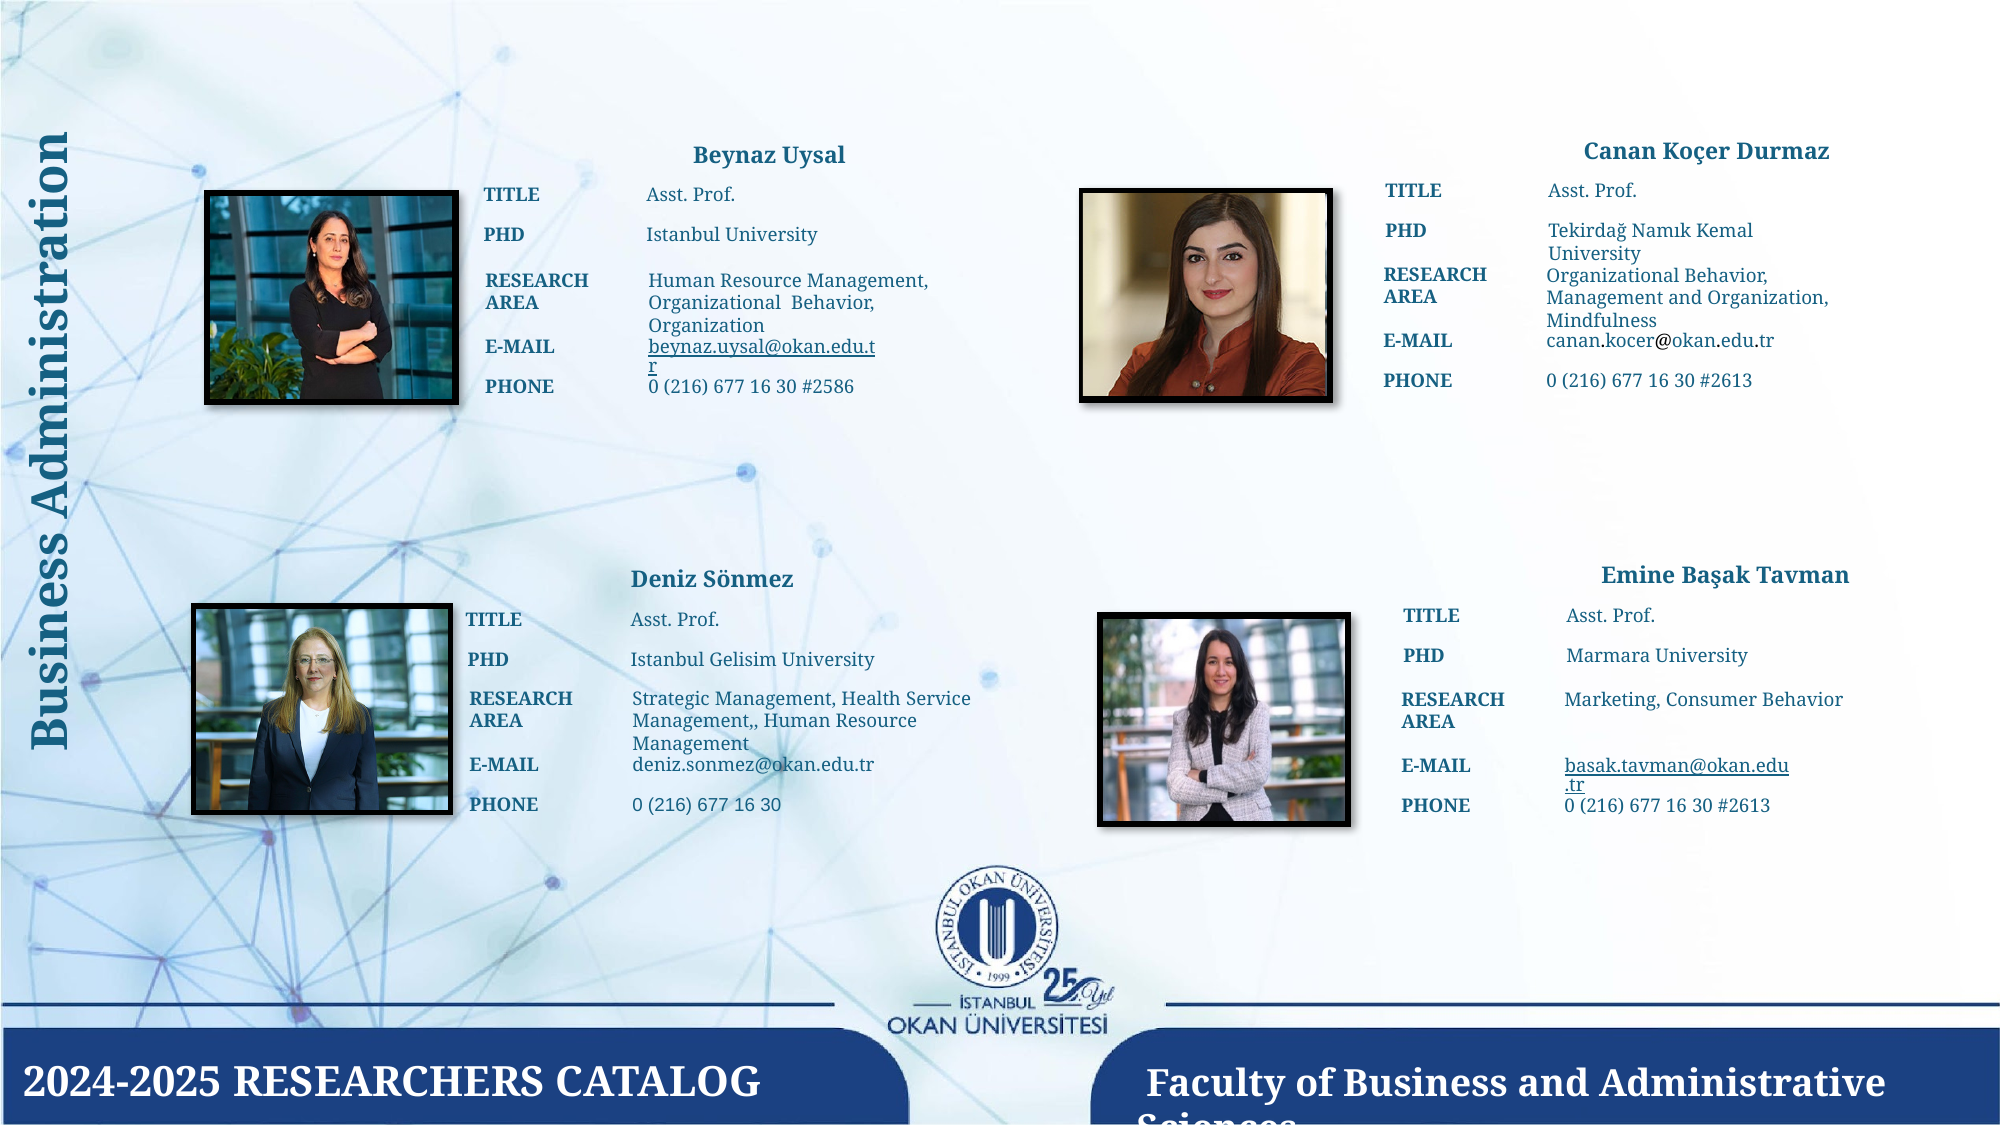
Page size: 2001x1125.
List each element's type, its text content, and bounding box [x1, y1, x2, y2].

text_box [209, 137, 975, 400]
slide_number Faculty of Business and Administrative Sciences [1134, 1059, 1986, 1125]
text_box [196, 562, 984, 816]
text_box Business Administration [21, 49, 80, 836]
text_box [1102, 558, 1892, 822]
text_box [1084, 134, 1874, 397]
footer 2024-2025 RESEARCHERS CATALOG [21, 1057, 800, 1125]
picture [0, 0, 2000, 1125]
